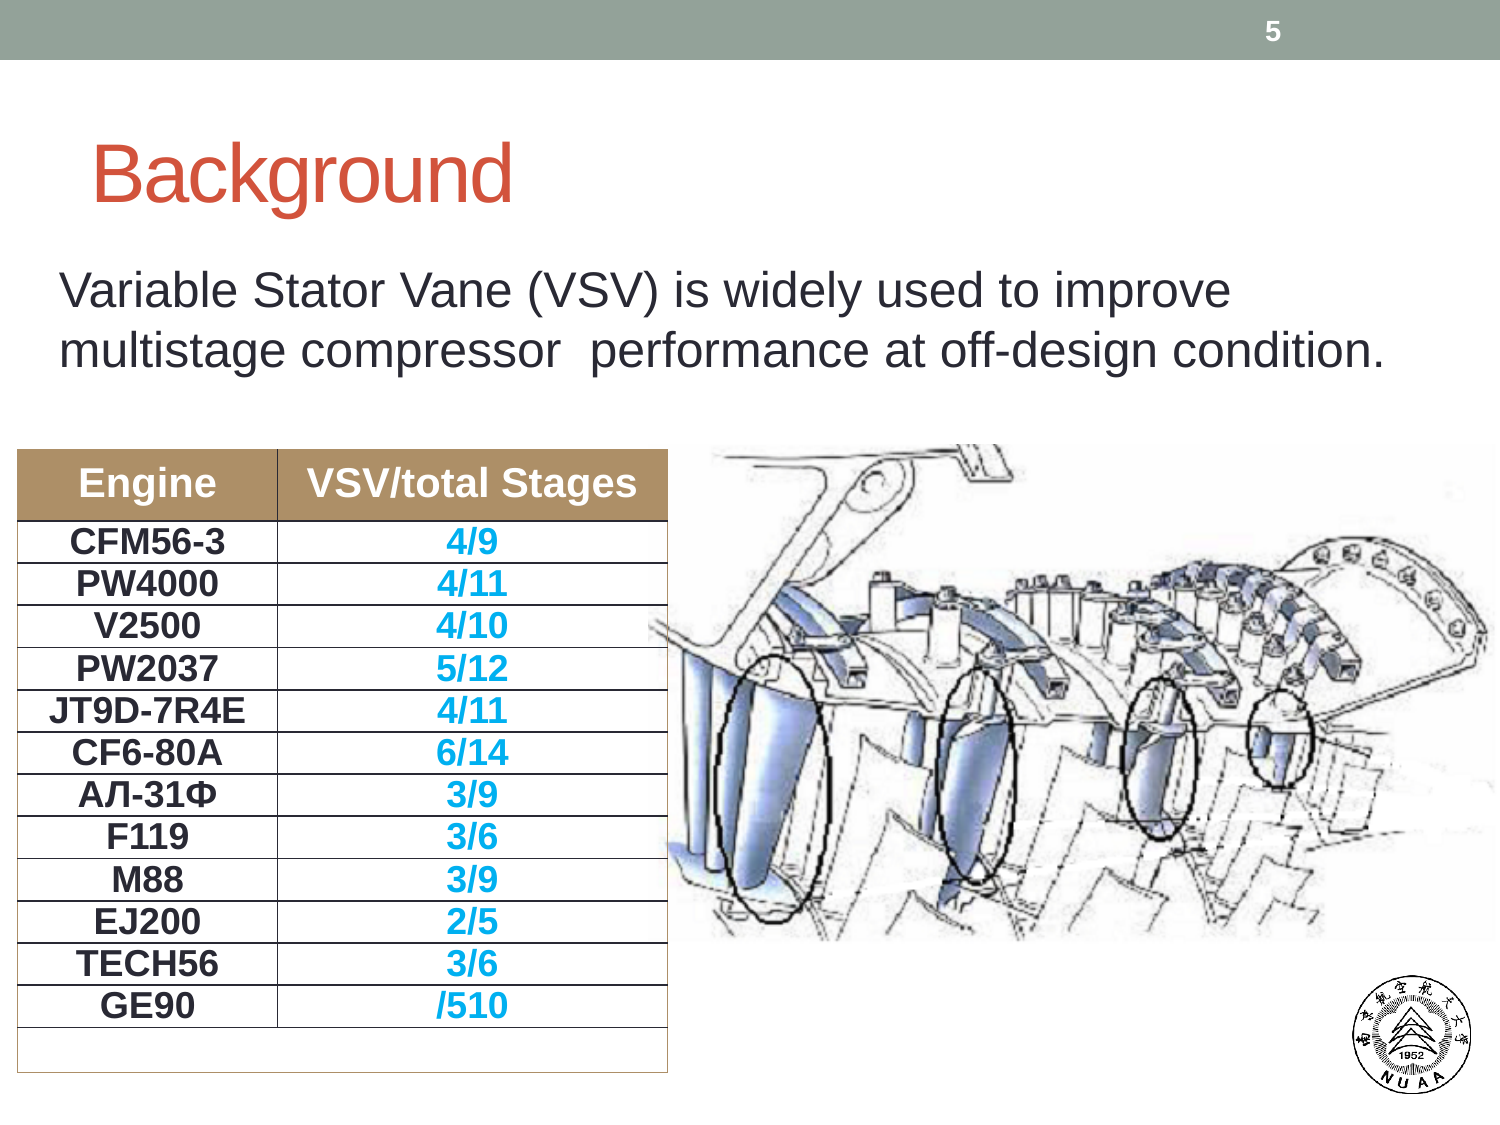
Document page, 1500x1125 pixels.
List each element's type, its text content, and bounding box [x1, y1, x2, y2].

table_cell 3/6 [278, 817, 645, 858]
slide_number 5 [1250, 3, 1425, 57]
title Background [75, 87, 1425, 249]
table_header VSV/total Stages [278, 451, 645, 520]
table_cell TECH56 [18, 944, 277, 984]
table_cell 2/5 [278, 902, 645, 942]
table_header Engine [18, 451, 277, 520]
table_cell /510 [278, 986, 667, 1027]
table_cell CFM56-3 [18, 522, 277, 562]
picture [648, 444, 1500, 957]
table_cell 3/9 [278, 859, 645, 900]
table_cell АЛ-31Ф [18, 775, 277, 815]
table_cell 4/11 [278, 691, 645, 731]
table_cell 5/12 [278, 648, 645, 689]
table_cell 3/6 [278, 944, 667, 984]
table_cell 3/9 [278, 775, 645, 815]
text_box Variable Stator Vane (VSV) is widely used to improve multistage compressor performance at off-design condition. [44, 249, 1456, 445]
table_cell F119 [18, 817, 277, 858]
table_cell 4/9 [278, 522, 645, 562]
table_cell JT9D-7R4E [18, 691, 277, 731]
table_cell V2500 [18, 606, 277, 647]
table_cell [18, 1028, 667, 1072]
table_cell CF6-80A [18, 733, 277, 773]
table_cell 4/11 [278, 564, 645, 604]
table_cell PW2037 [18, 648, 277, 689]
table_cell M88 [18, 859, 277, 900]
table_cell PW4000 [18, 564, 277, 604]
table_cell 6/14 [278, 733, 645, 773]
table_cell 4/10 [278, 606, 645, 647]
picture [1352, 975, 1471, 1094]
table_cell GE90 [18, 986, 277, 1027]
table_cell EJ200 [18, 902, 277, 942]
